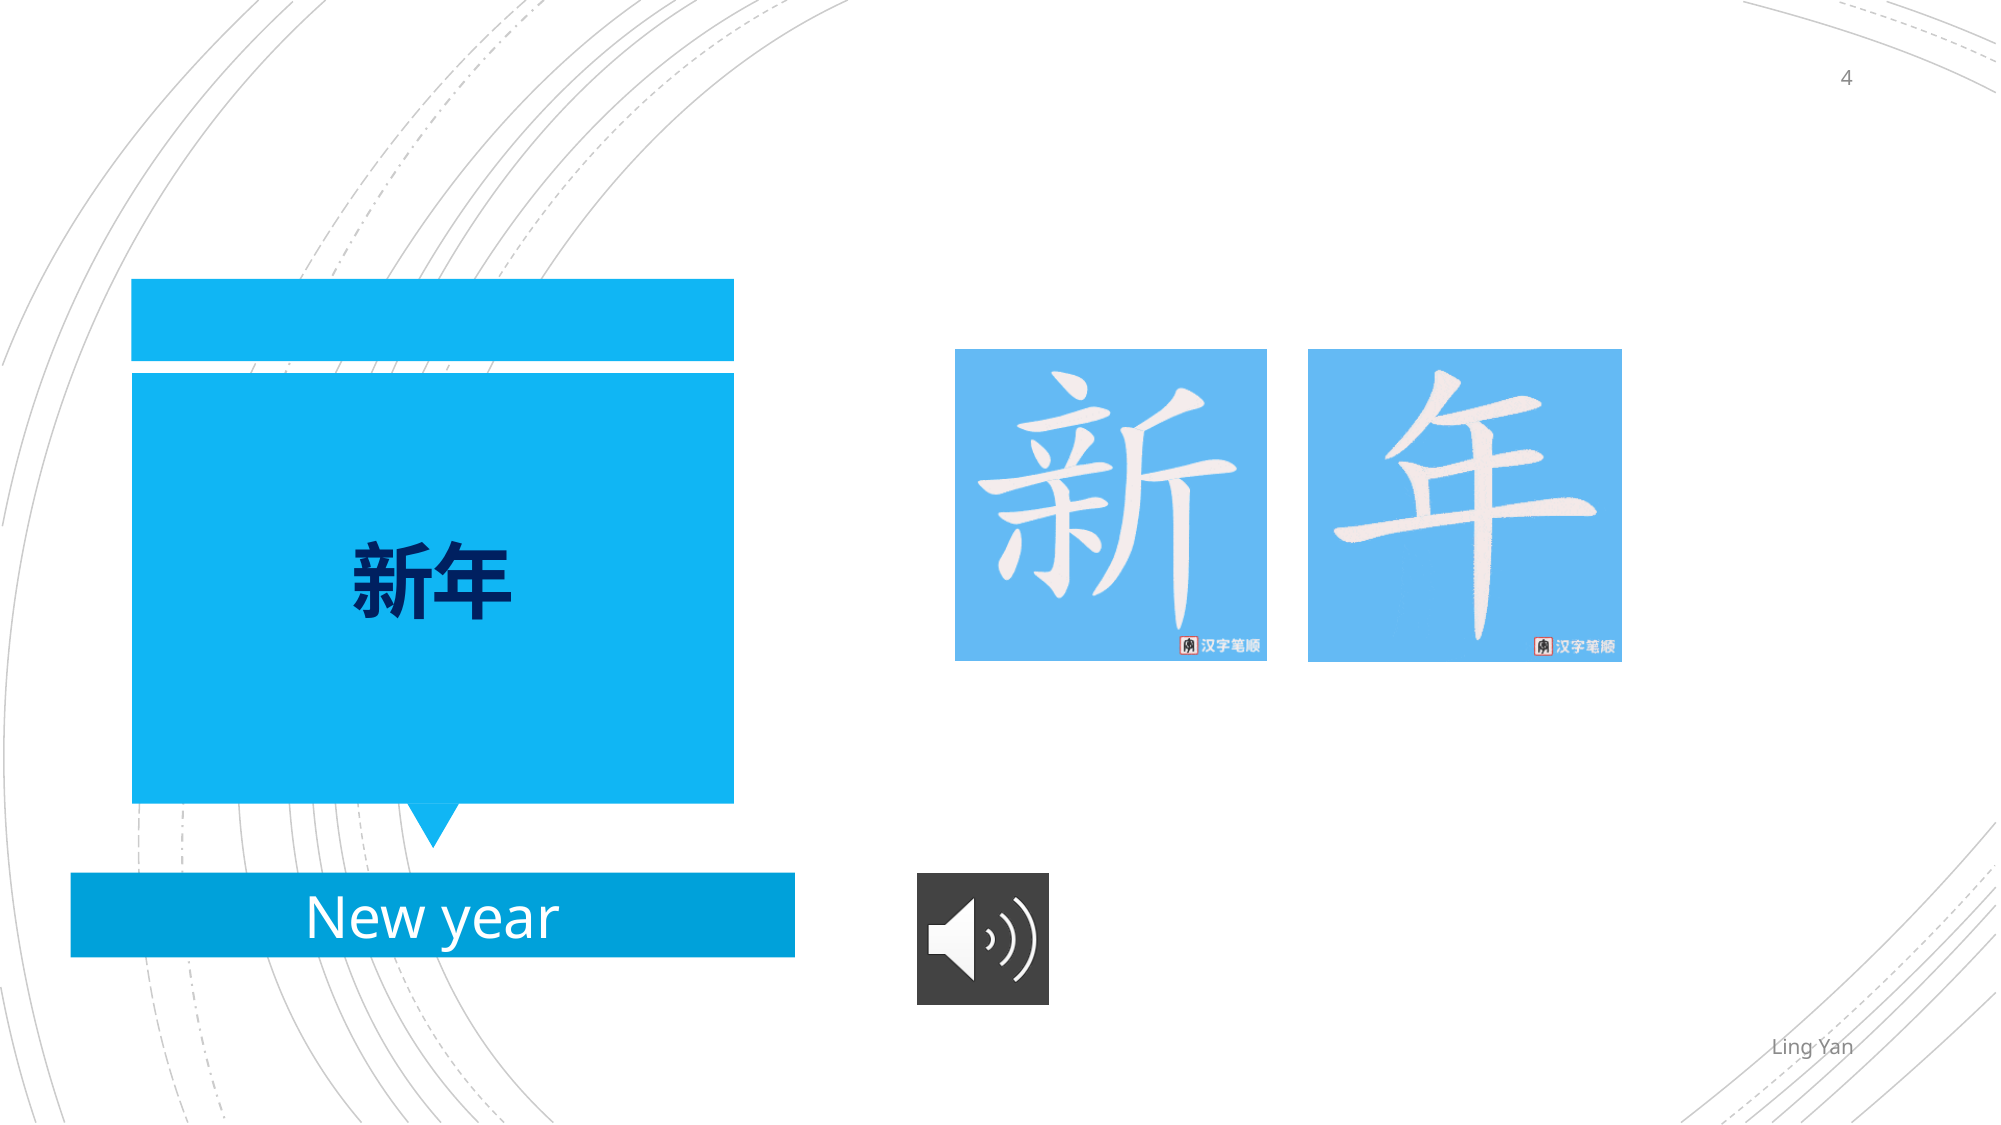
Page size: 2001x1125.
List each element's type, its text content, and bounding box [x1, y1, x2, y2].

text_box New year [70, 872, 795, 958]
picture [955, 349, 1268, 661]
picture [1308, 348, 1622, 662]
picture [915, 872, 1050, 1007]
slide_number 4 [1717, 52, 1868, 105]
footer Ling Yan [131, 1021, 1869, 1074]
title 新年 [145, 385, 720, 789]
